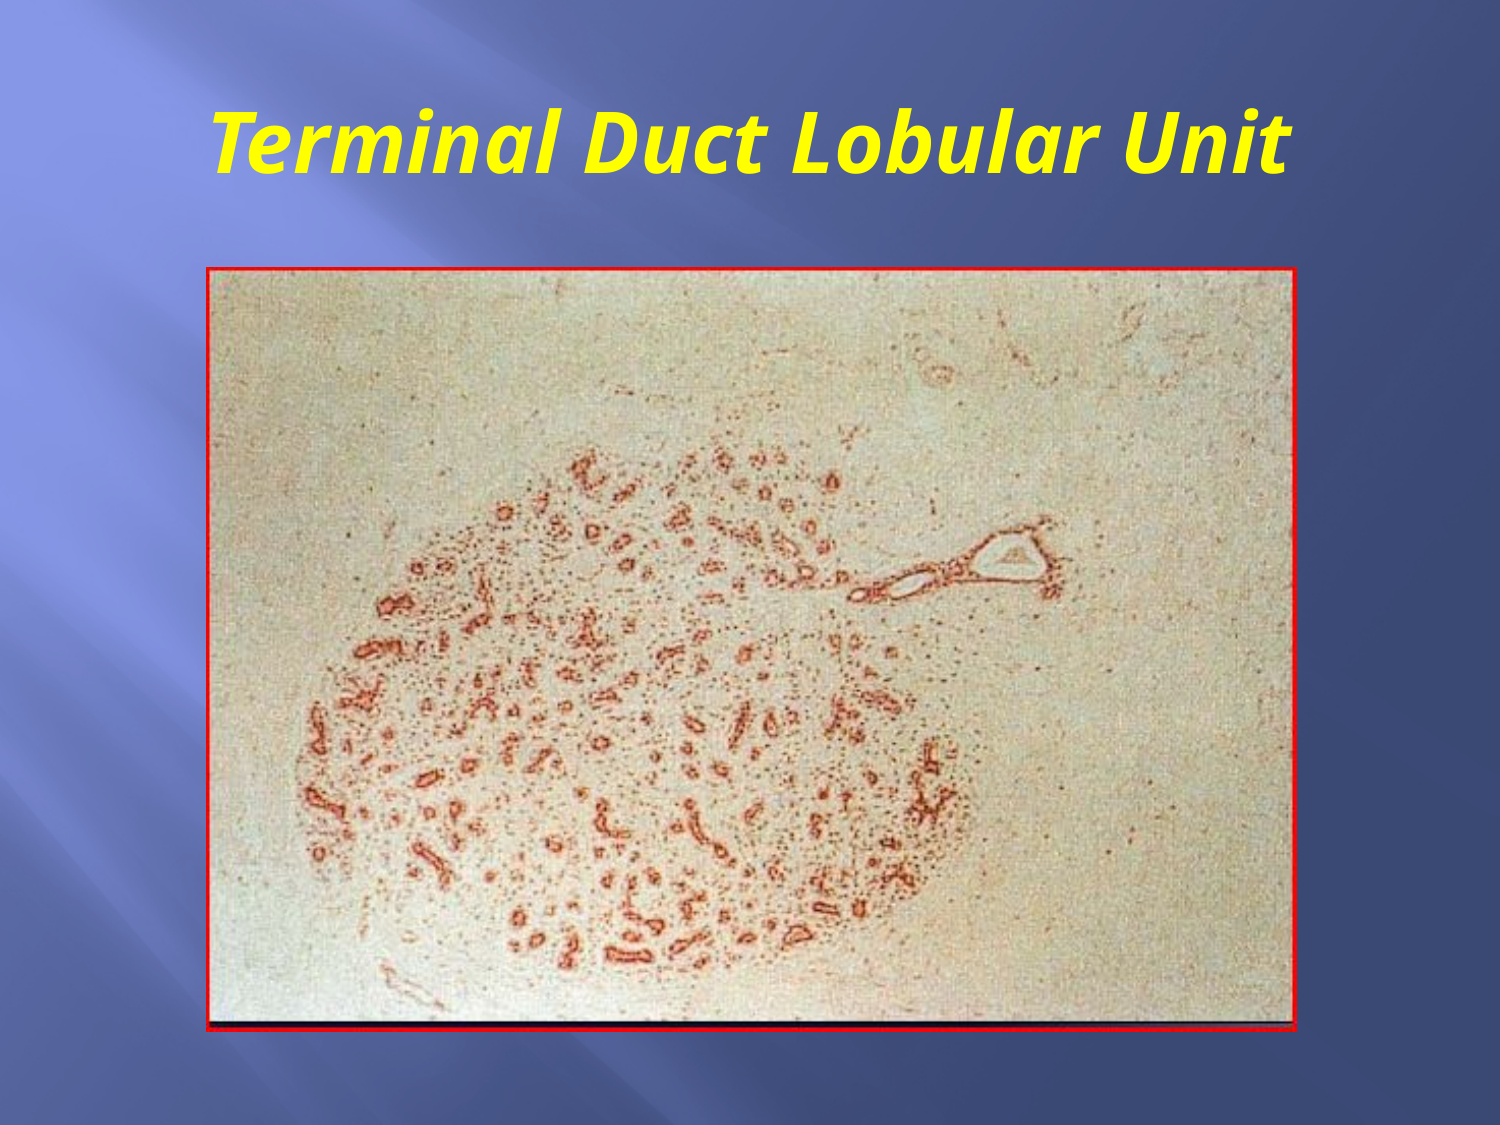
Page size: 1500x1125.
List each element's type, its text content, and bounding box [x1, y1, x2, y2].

picture [206, 266, 1297, 1033]
title Terminal Duct Lobular Unit [75, 45, 1425, 233]
